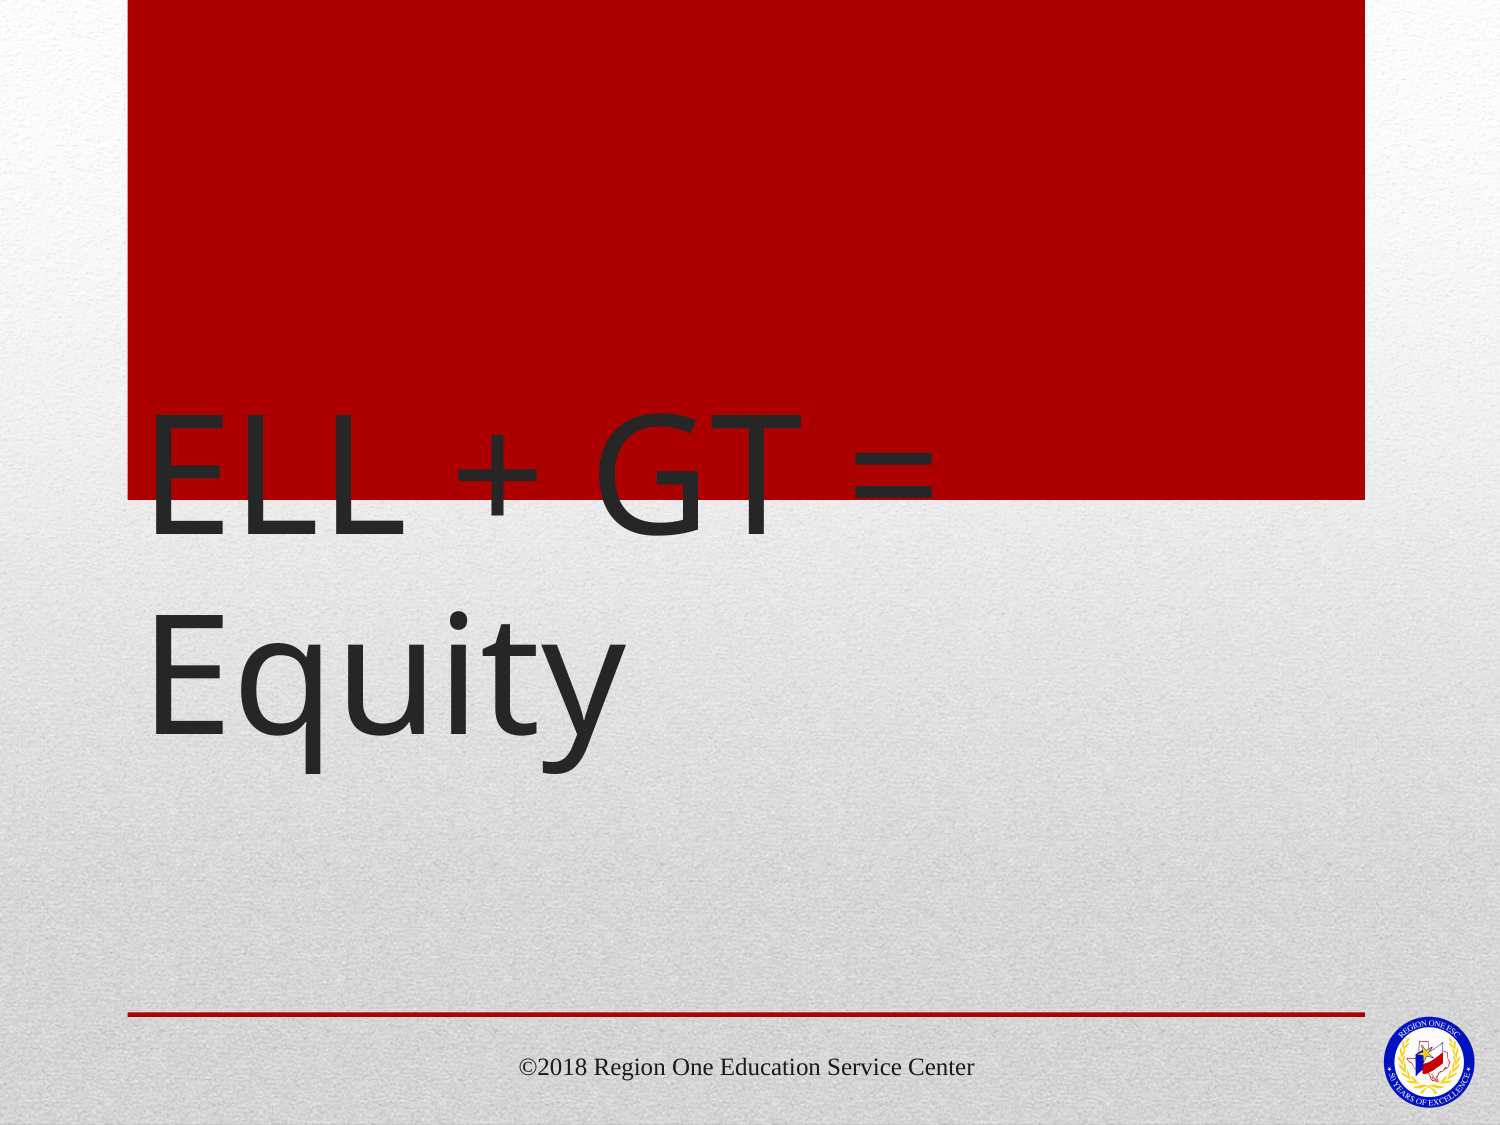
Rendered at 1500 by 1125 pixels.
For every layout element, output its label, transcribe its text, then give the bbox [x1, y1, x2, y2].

footer ©2018 Region One Education Service Center [131, 1035, 1363, 1096]
picture [1382, 1015, 1476, 1108]
title ELL + GT = Equity [125, 525, 1363, 775]
